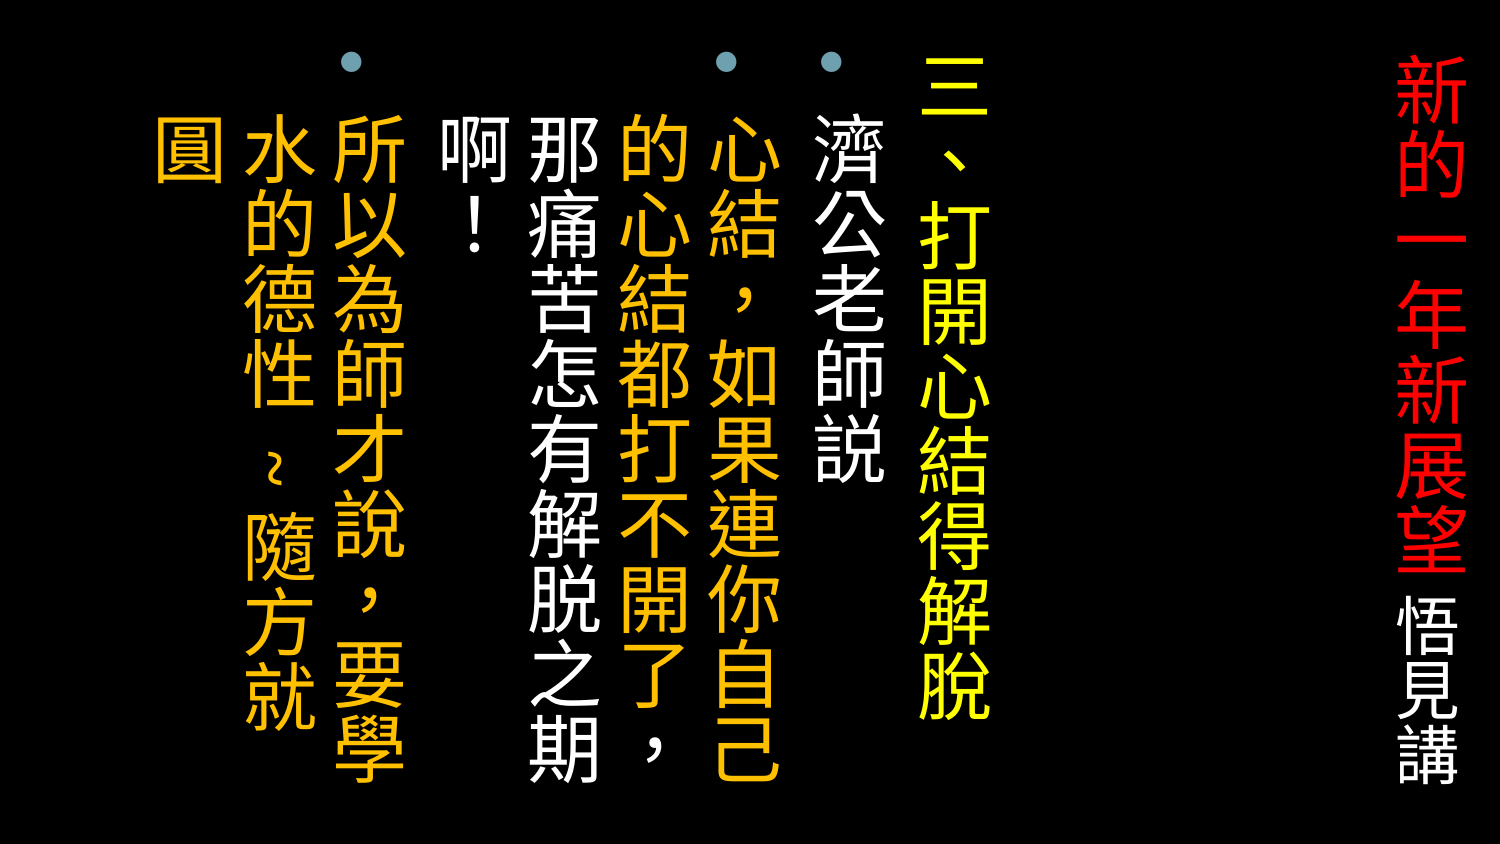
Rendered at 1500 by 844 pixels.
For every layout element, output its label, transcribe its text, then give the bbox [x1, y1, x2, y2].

title 新的一年新展望 悟見講 [1376, 27, 1483, 812]
list 三、打開心結得解脫 濟公老師説 心結，如果連你自己的心結都打不開了，那痛苦怎有解脱之期啊！ 所以為師才說，要學水的德性 ~隨方就圓 [29, 27, 1365, 820]
